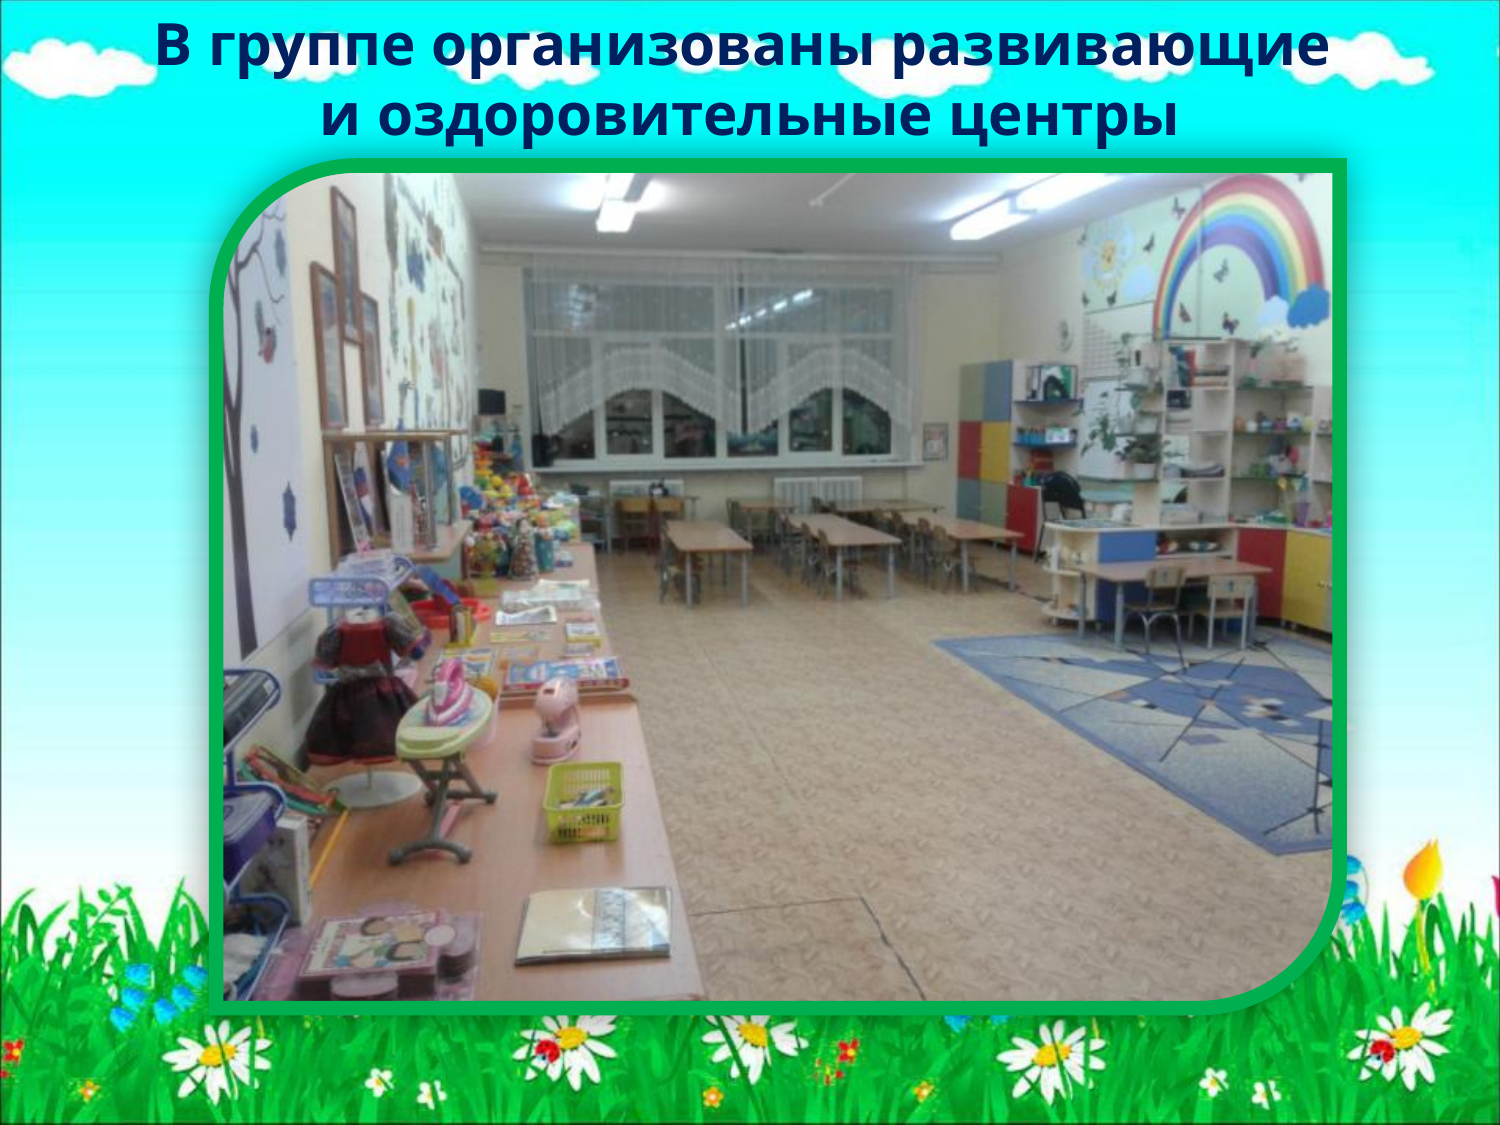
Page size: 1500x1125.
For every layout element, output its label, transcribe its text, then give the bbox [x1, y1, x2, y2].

text_box В группе организованы развивающие и оздоровительные центры [0, 0, 1500, 155]
picture [0, 155, 1500, 1125]
